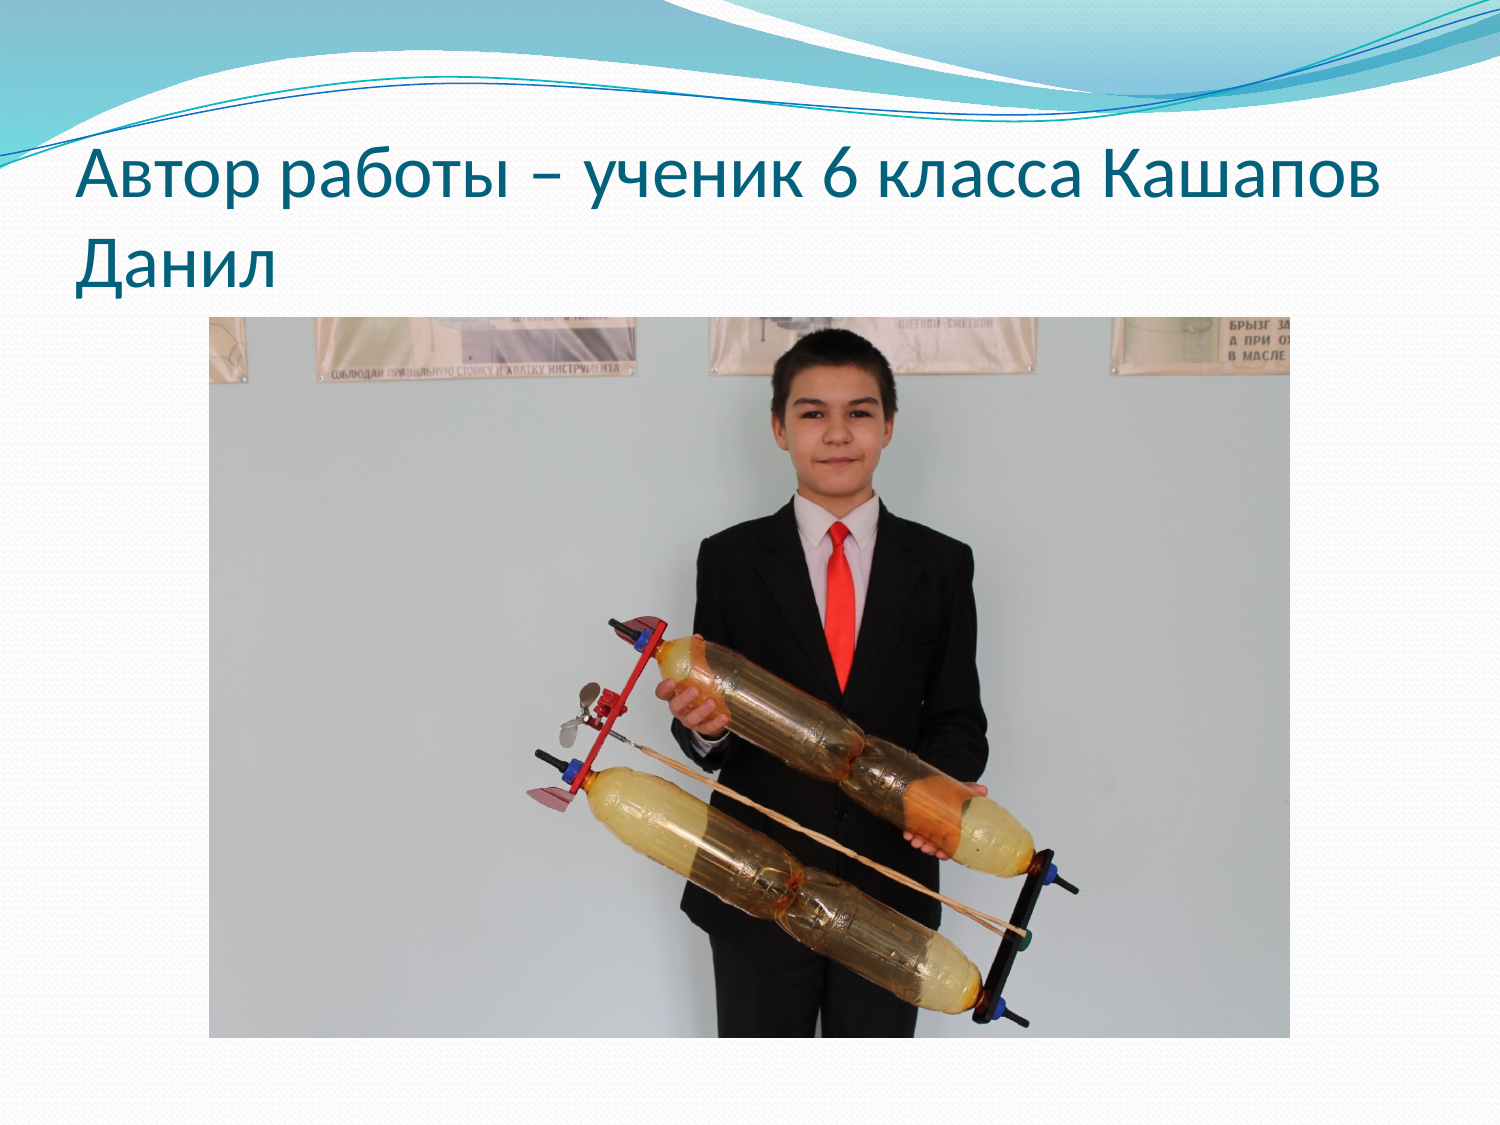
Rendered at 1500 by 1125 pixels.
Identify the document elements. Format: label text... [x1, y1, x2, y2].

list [209, 317, 1291, 1038]
title Автор работы – ученик 6 класса Кашапов Данил [75, 115, 1425, 303]
